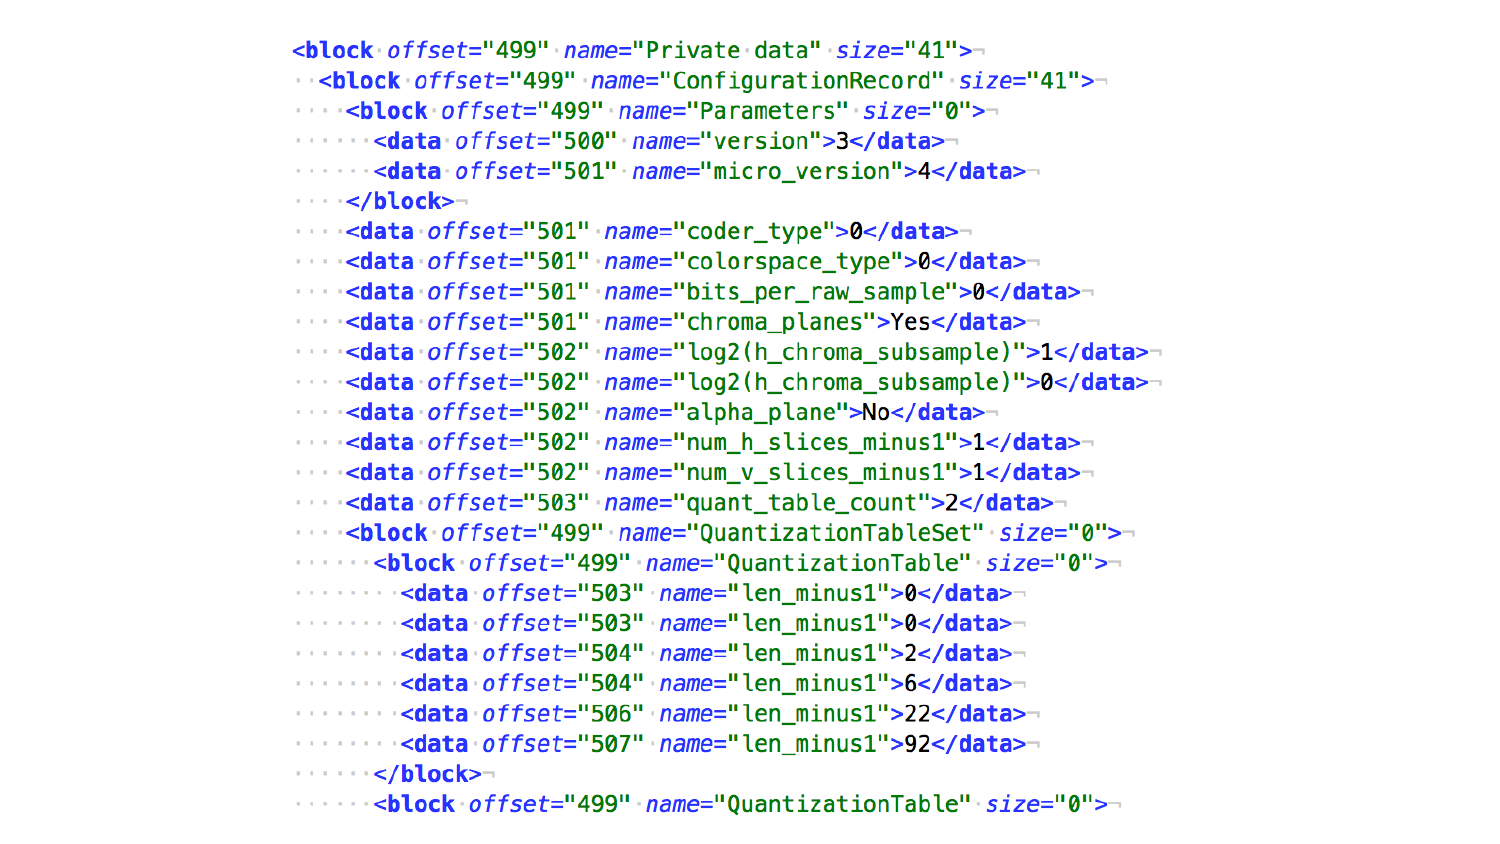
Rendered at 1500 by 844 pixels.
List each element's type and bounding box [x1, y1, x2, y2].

picture [280, 24, 1220, 819]
